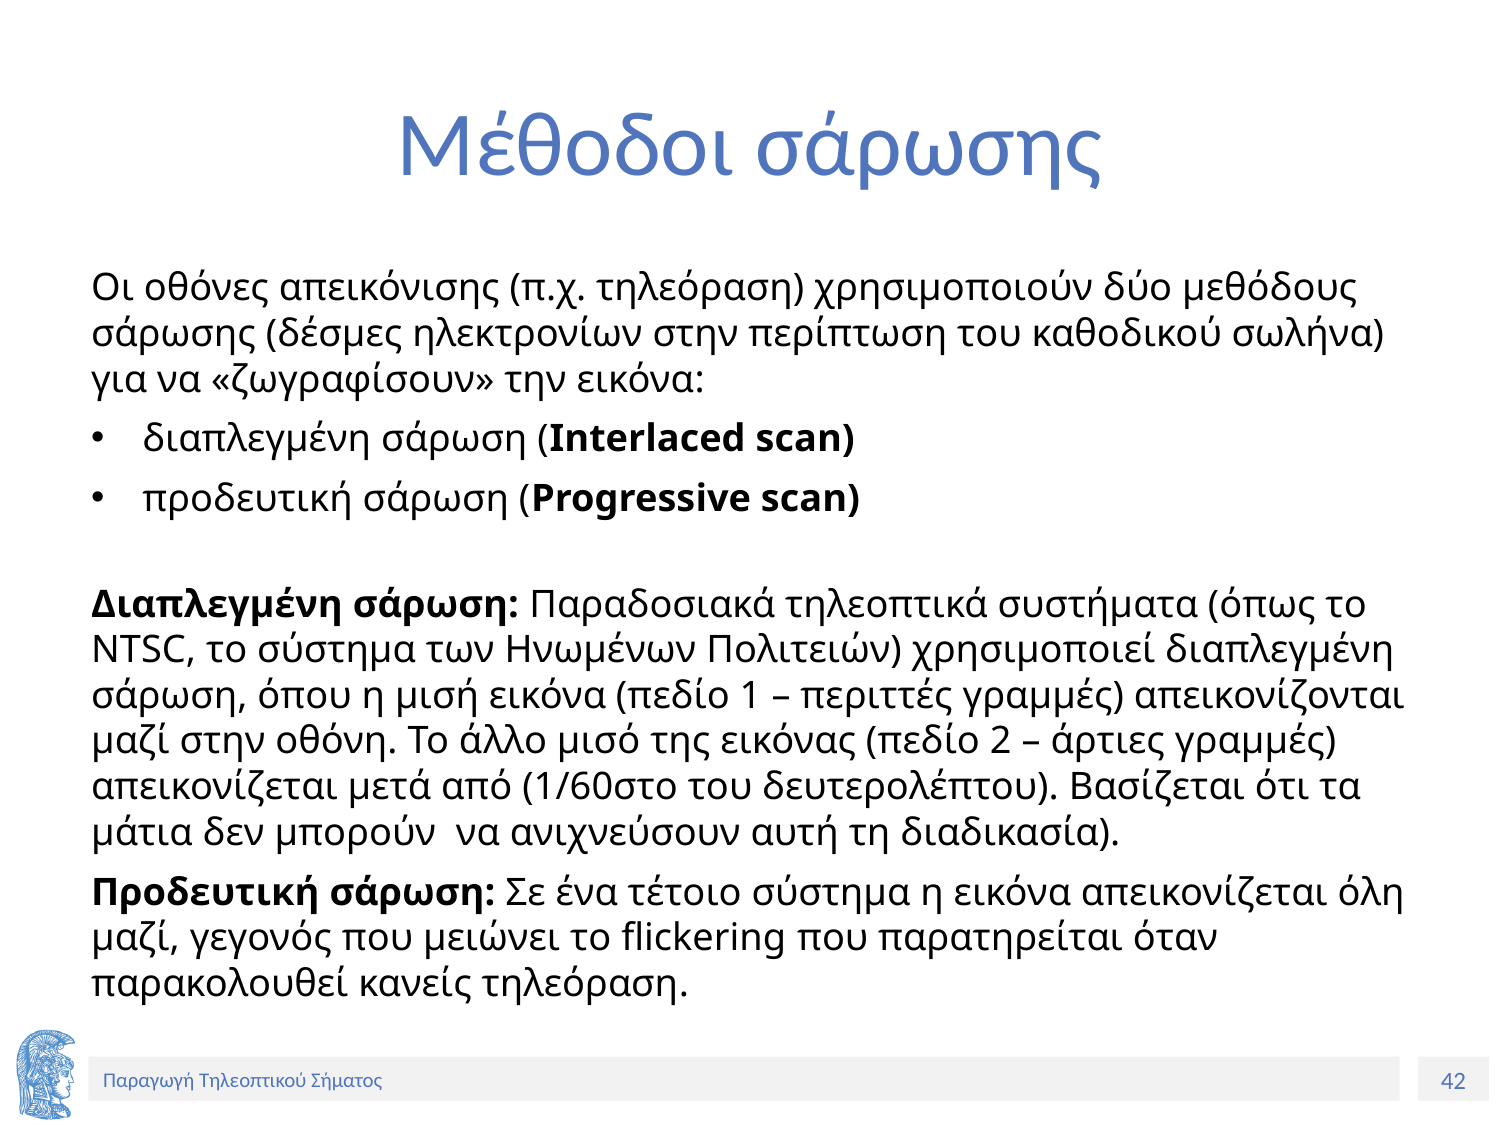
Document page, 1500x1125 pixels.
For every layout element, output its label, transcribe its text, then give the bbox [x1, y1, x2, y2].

picture [9, 1026, 81, 1120]
title Μέθοδοι σάρωσης [75, 45, 1425, 233]
list Οι οθόνες απεικόνισης (π.χ. τηλεόραση) χρησιμοποιούν δύο μεθόδους σάρωσης (δέσμες ηλεκτρονίων στην περίπτωση του καθοδικού σωλήνα) για να «ζωγραφίσουν» την εικόνα: διαπλεγμένη σάρωση (Interlaced scan) προδευτική σάρωση (Progressive scan) Διαπλεγμένη σάρωση: Παραδοσιακά τηλεοπτικά συστήματα (όπως το NTSC, το σύστημα των Ηνωμένων Πολιτειών) χρησιμοποιεί διαπλεγμένη σάρωση, όπου η μισή εικόνα (πεδίο 1 – περιττές γραμμές) απεικονίζονται μαζί στην οθόνη. Το άλλο μισό της εικόνας (πεδίο 2 – άρτιες γραμμές) απεικονίζεται μετά από (1/60στο του δευτερολέπτου). Βασίζεται ότι τα μάτια δεν μπορούν να ανιχνεύσουν αυτή τη διαδικασία). Προδευτική σάρωση: Σε ένα τέτοιο σύστημα η εικόνα απεικονίζεται όλη μαζί, γεγονός που μειώνει το flickering που παρατηρείται όταν παρακολουθεί κανείς τηλεόραση. [76, 255, 1427, 1035]
